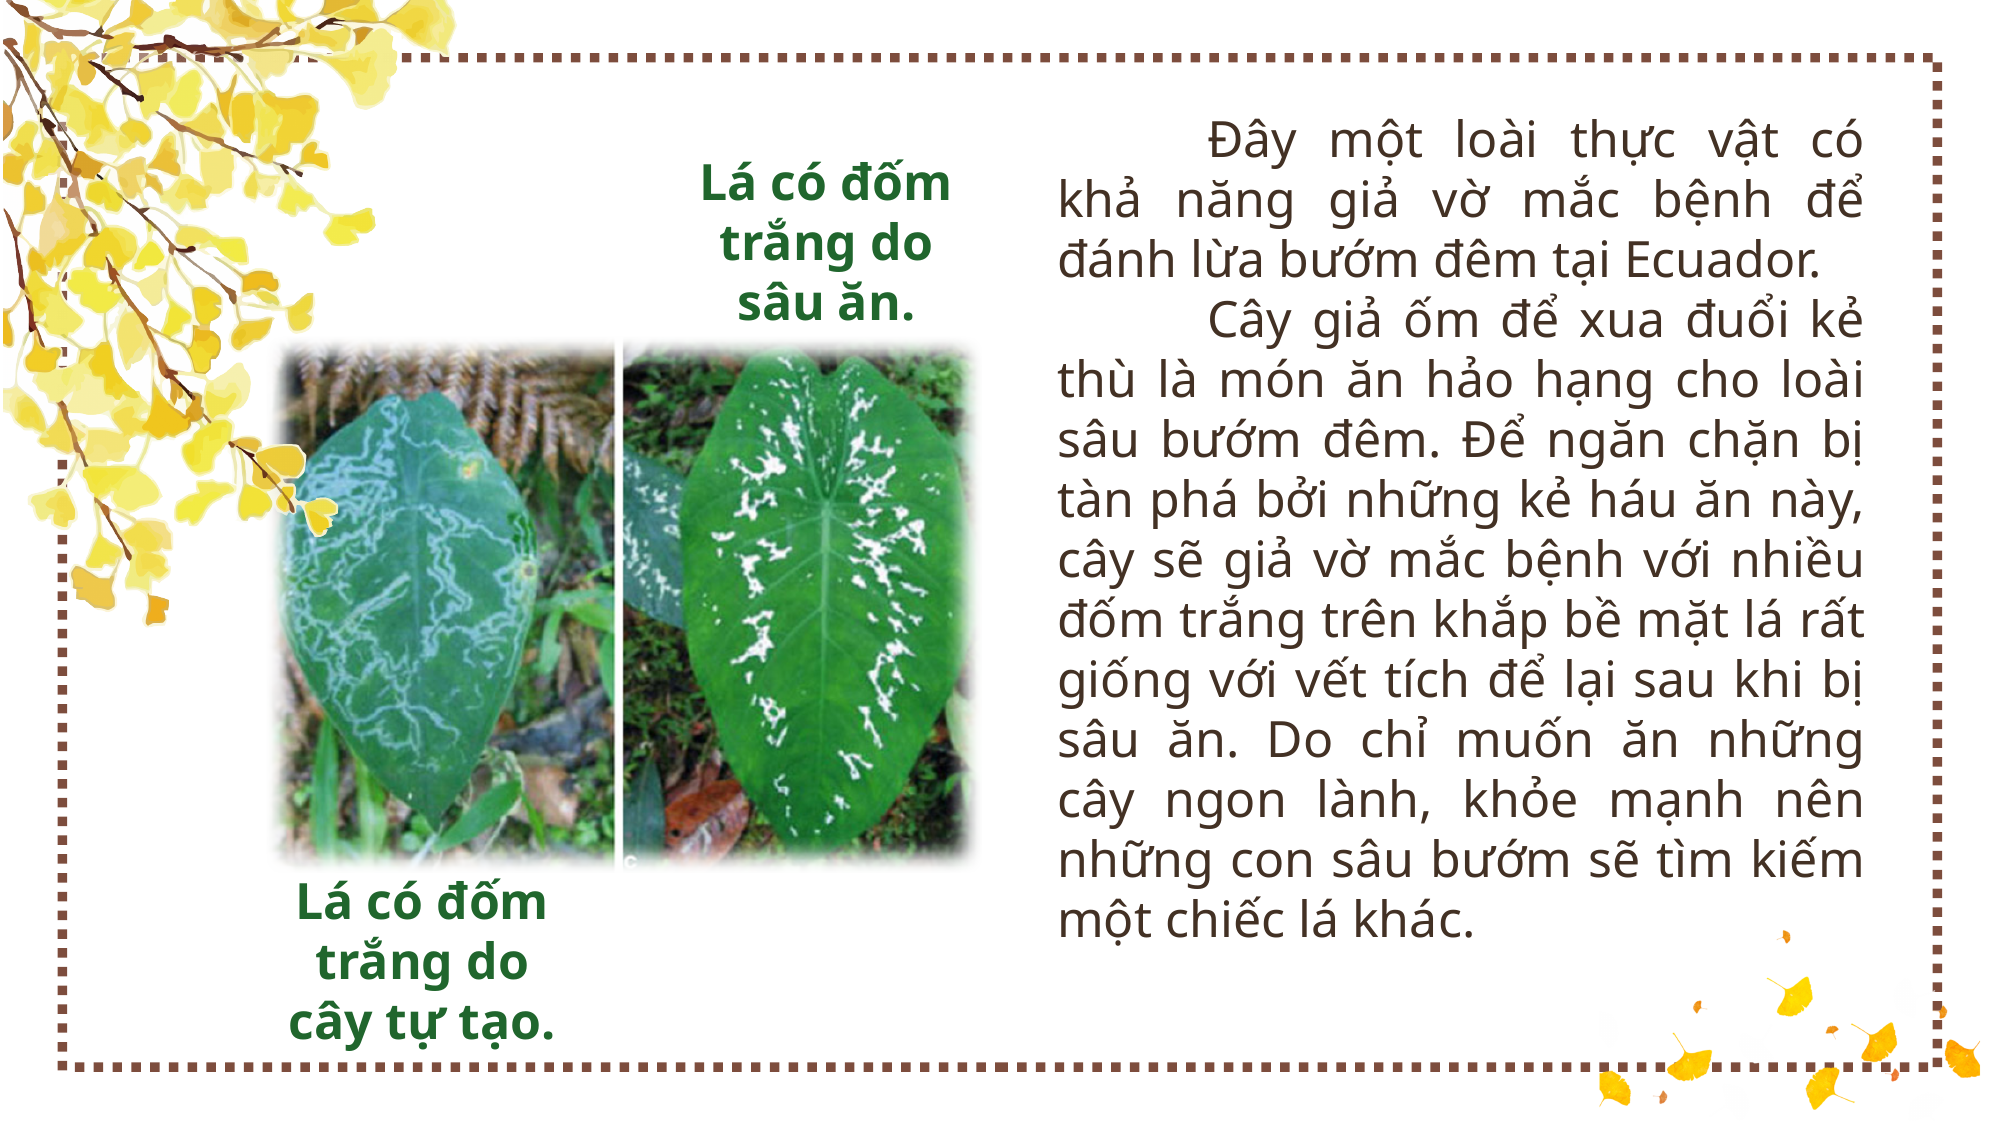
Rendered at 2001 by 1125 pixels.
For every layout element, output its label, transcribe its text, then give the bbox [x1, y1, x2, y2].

text_box Lá có đốm trắng do sâu ăn. [669, 142, 983, 335]
picture [1598, 904, 1985, 1125]
text_box [61, 57, 1938, 1068]
text_box Lá có đốm trắng do cây tự tạo. [265, 874, 579, 1058]
picture [3, 0, 983, 874]
